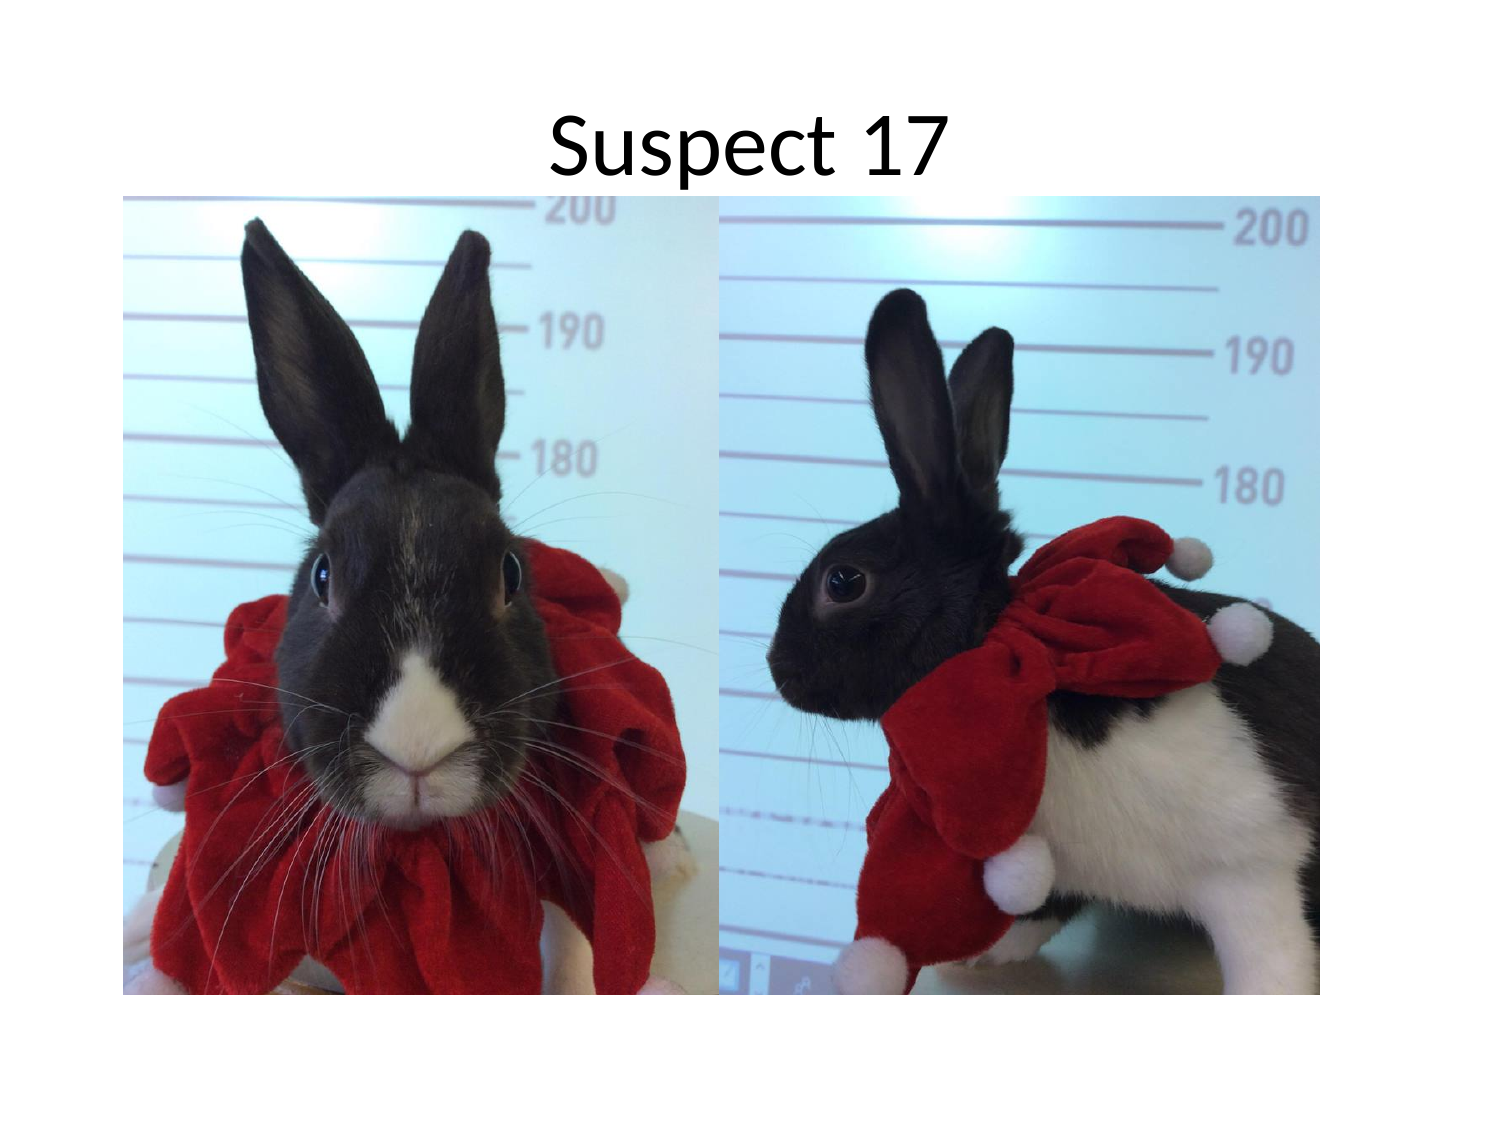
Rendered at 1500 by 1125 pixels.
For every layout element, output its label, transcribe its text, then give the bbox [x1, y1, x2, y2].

title Suspect 17 [75, 45, 1425, 233]
picture [123, 195, 1320, 995]
